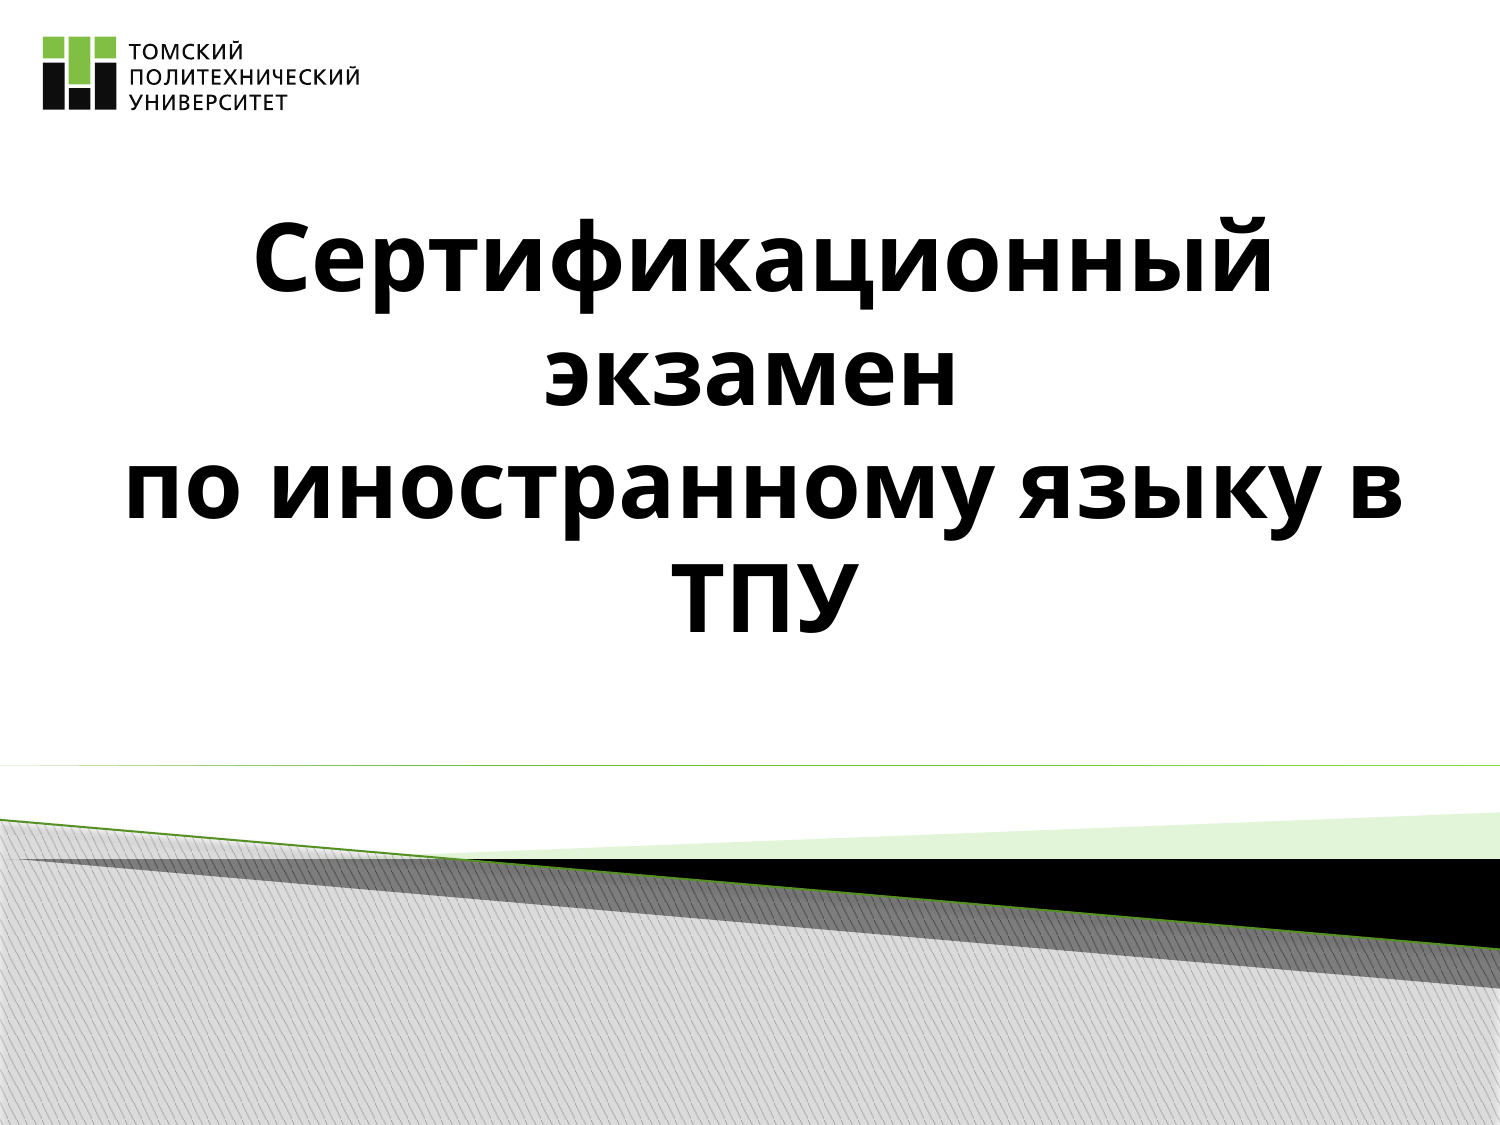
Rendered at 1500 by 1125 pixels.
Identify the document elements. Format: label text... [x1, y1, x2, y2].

picture [5, 859, 1500, 989]
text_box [42, 36, 359, 111]
title Сертификационный экзамен по иностранному языку в ТПУ [100, 184, 1430, 774]
